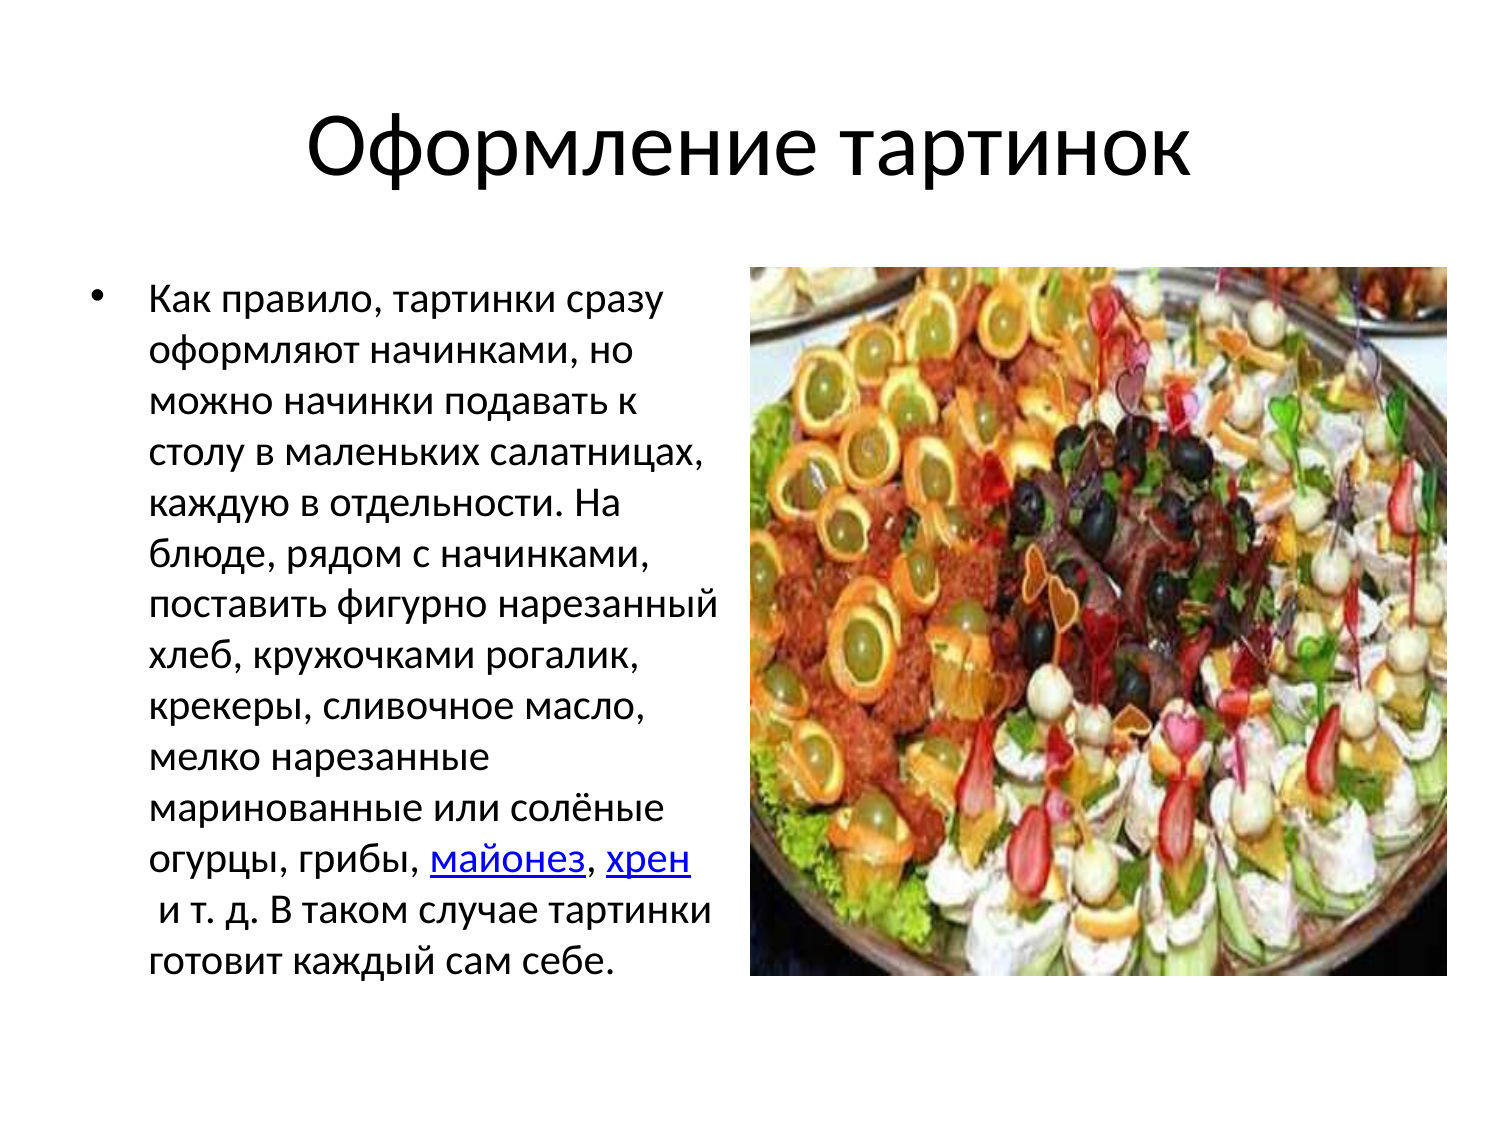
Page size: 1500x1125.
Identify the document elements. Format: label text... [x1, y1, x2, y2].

picture [749, 266, 1448, 977]
list Как правило, тартинки сразу оформляют начинками, но можно начинки подавать к столу в маленьких салатницах, каждую в отдельности. На блюде, рядом с начинками, поставить фигурно нарезанный хлеб, кружочками рогалик, крекеры, сливочное масло, мелко нарезанные маринованные или солёные огурцы, грибы, майонез, хрен и т. д. В таком случае тартинки готовит каждый сам себе. [75, 262, 738, 1005]
title Оформление тартинок [75, 45, 1425, 233]
